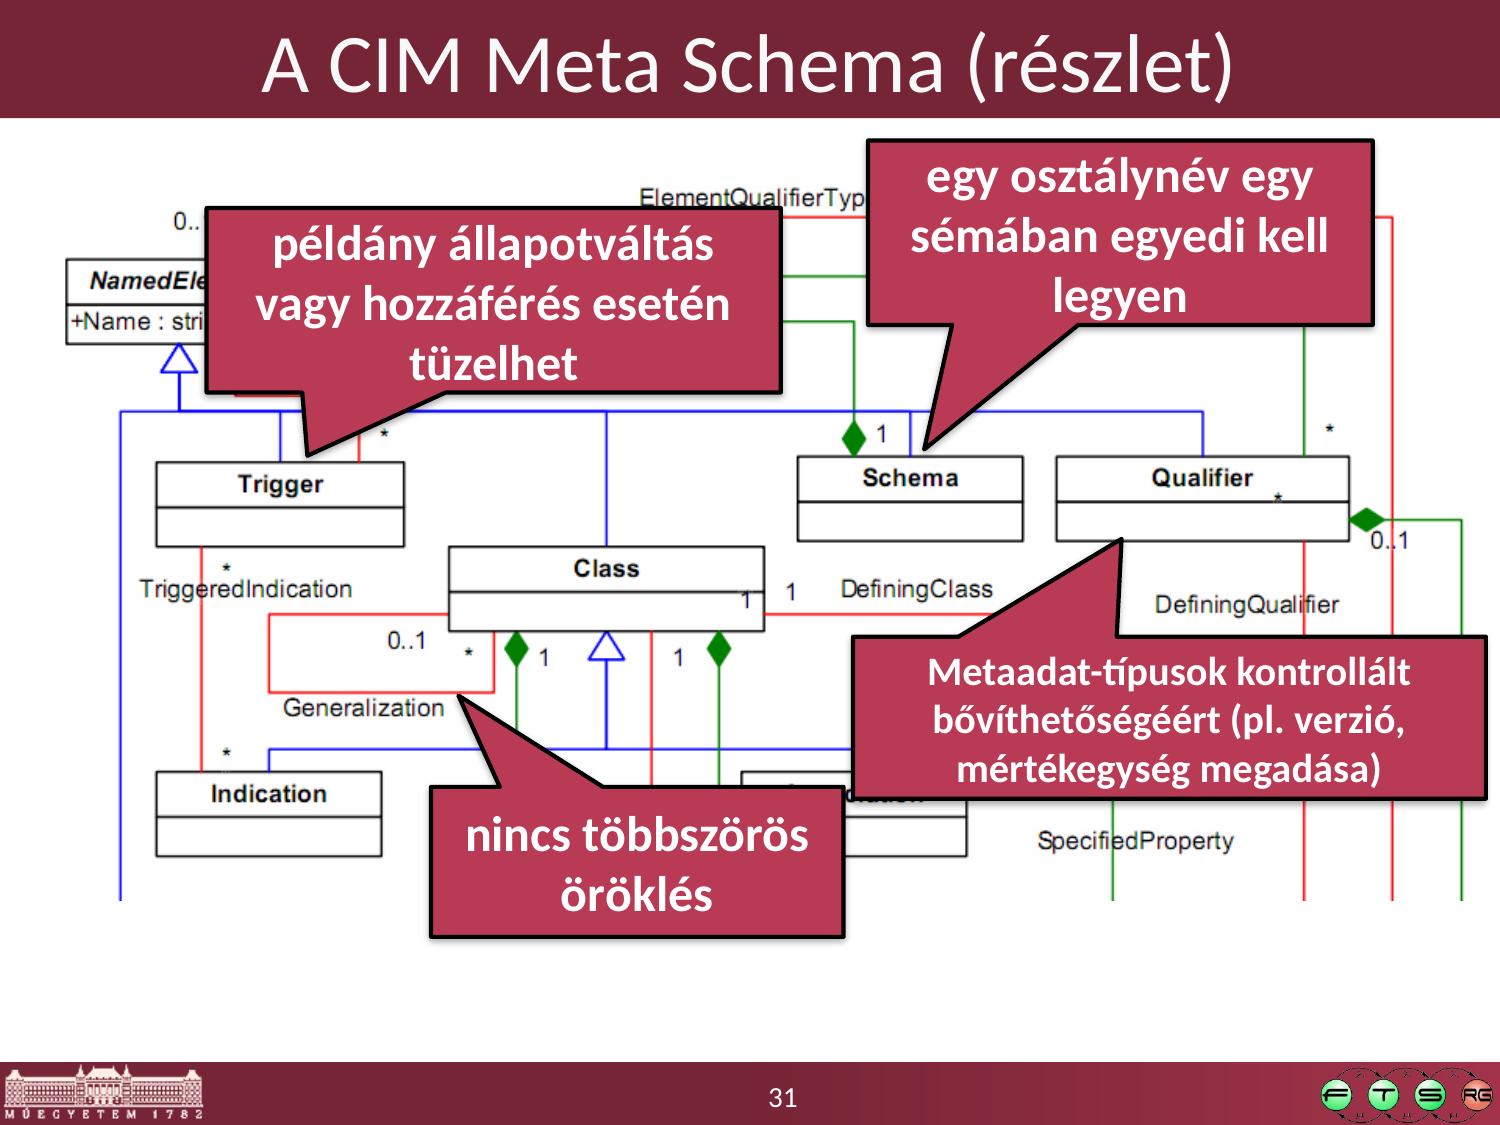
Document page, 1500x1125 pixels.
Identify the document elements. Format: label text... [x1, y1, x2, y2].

picture [0, 1063, 209, 1123]
picture [0, 172, 1487, 901]
picture [1318, 1065, 1494, 1125]
text_box nincs többszörös öröklés [431, 908, 844, 937]
title A CIM Meta Schema (részlet) [0, 0, 1500, 119]
text_box egy osztálynév egy sémában egyedi kell legyen [868, 140, 1373, 171]
